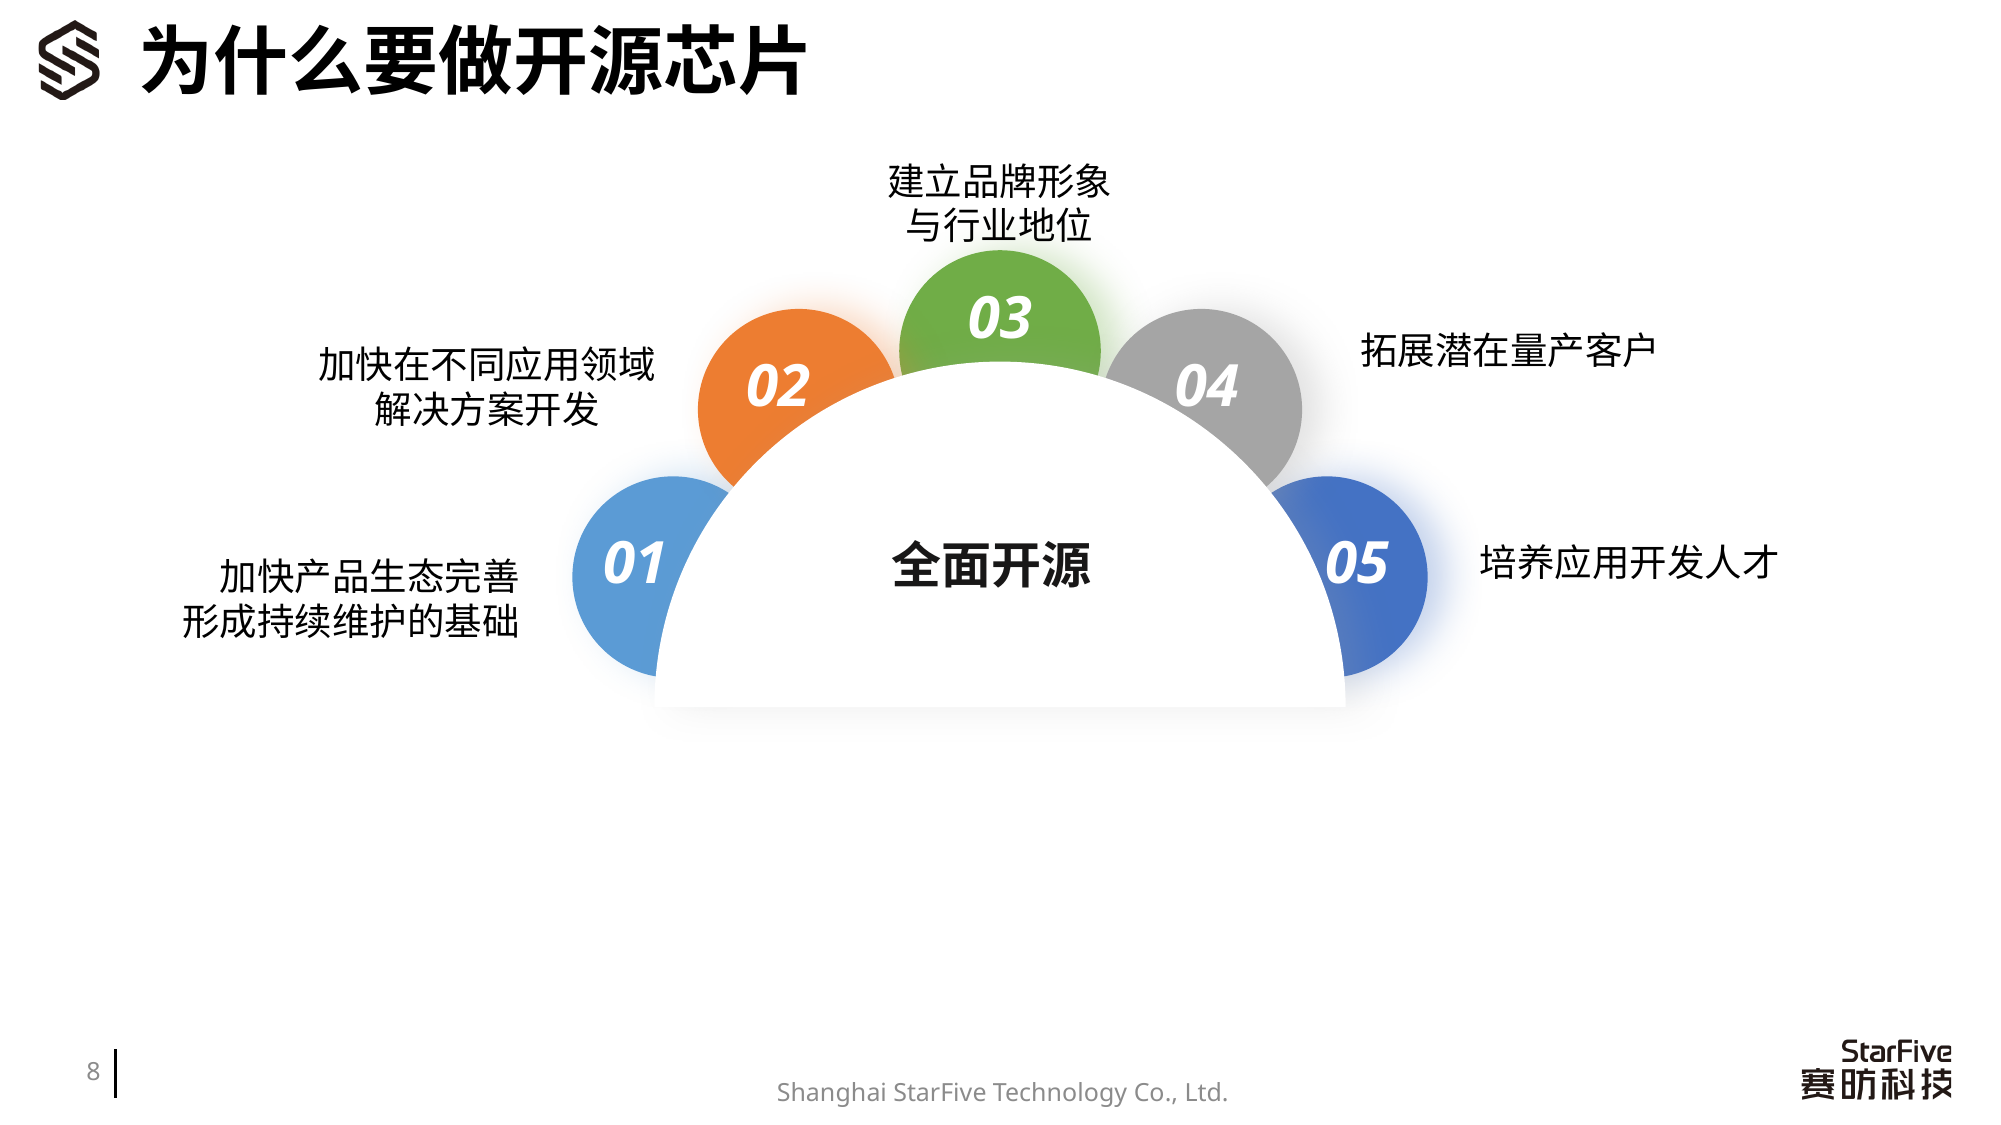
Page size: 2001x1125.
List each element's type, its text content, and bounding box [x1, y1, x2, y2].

title 为什么要做开源芯片 [123, 23, 1856, 105]
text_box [145, 150, 1855, 708]
slide_number 8 [26, 1042, 116, 1103]
